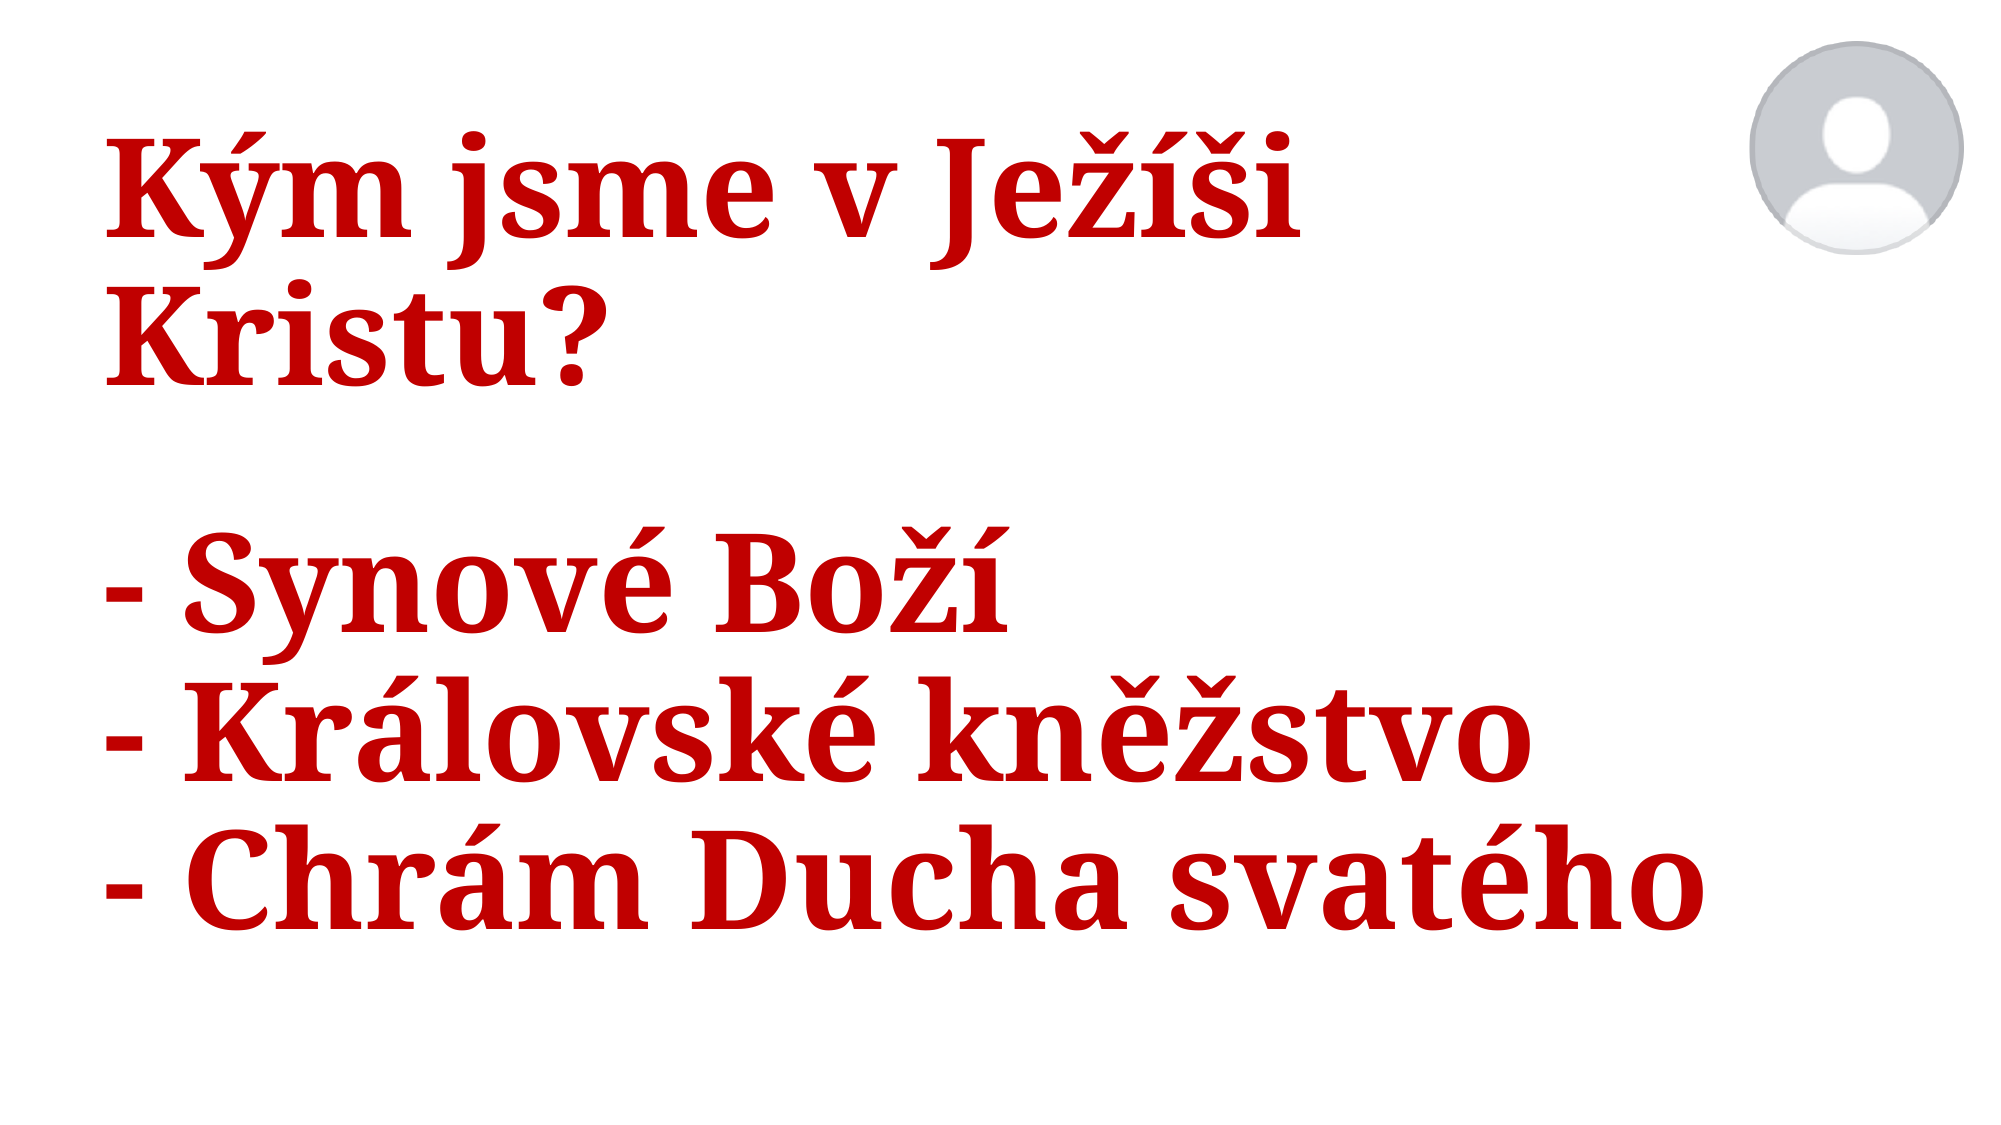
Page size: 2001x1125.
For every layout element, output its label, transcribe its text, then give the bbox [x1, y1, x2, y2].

picture [1744, 32, 1972, 261]
title Kým jsme v Ježíši Kristu? - Synové Boží - Královské kněžstvo - Chrám Ducha svatého [88, 110, 1745, 982]
